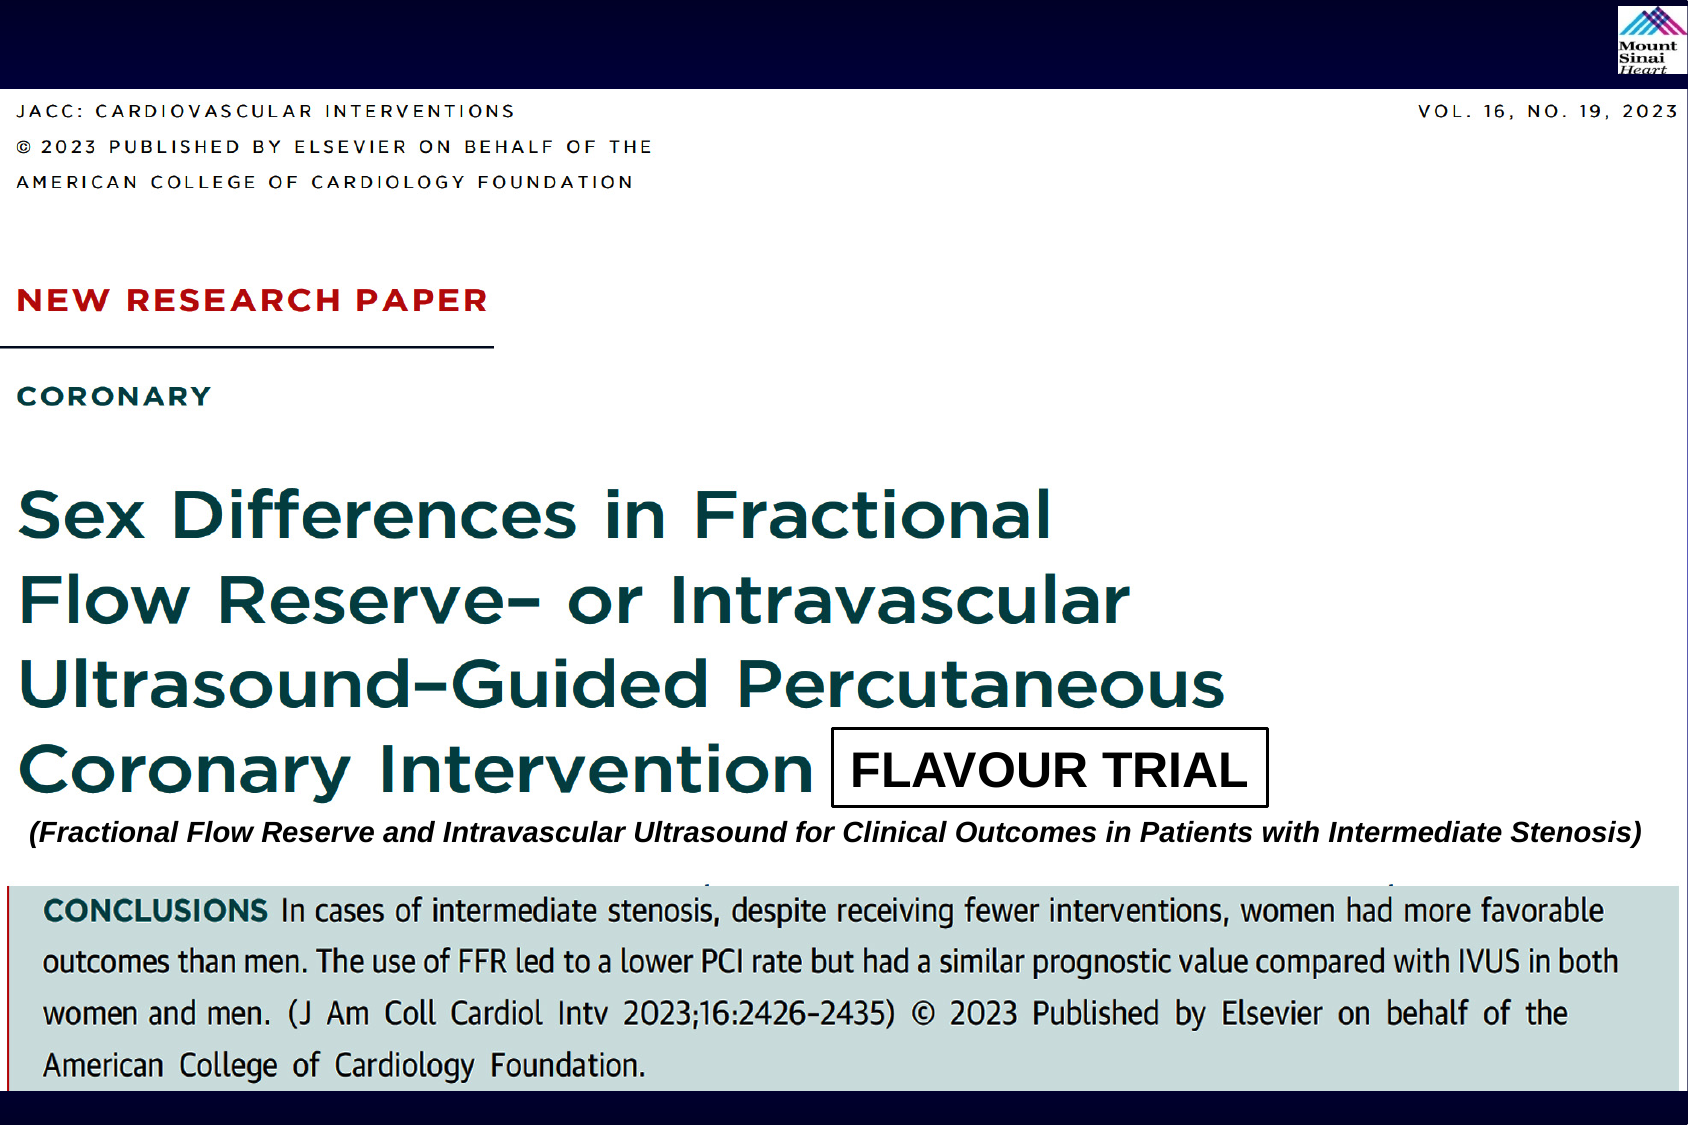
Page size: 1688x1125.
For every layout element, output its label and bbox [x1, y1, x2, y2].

picture [0, 89, 1688, 1092]
picture [1617, 5, 1688, 75]
